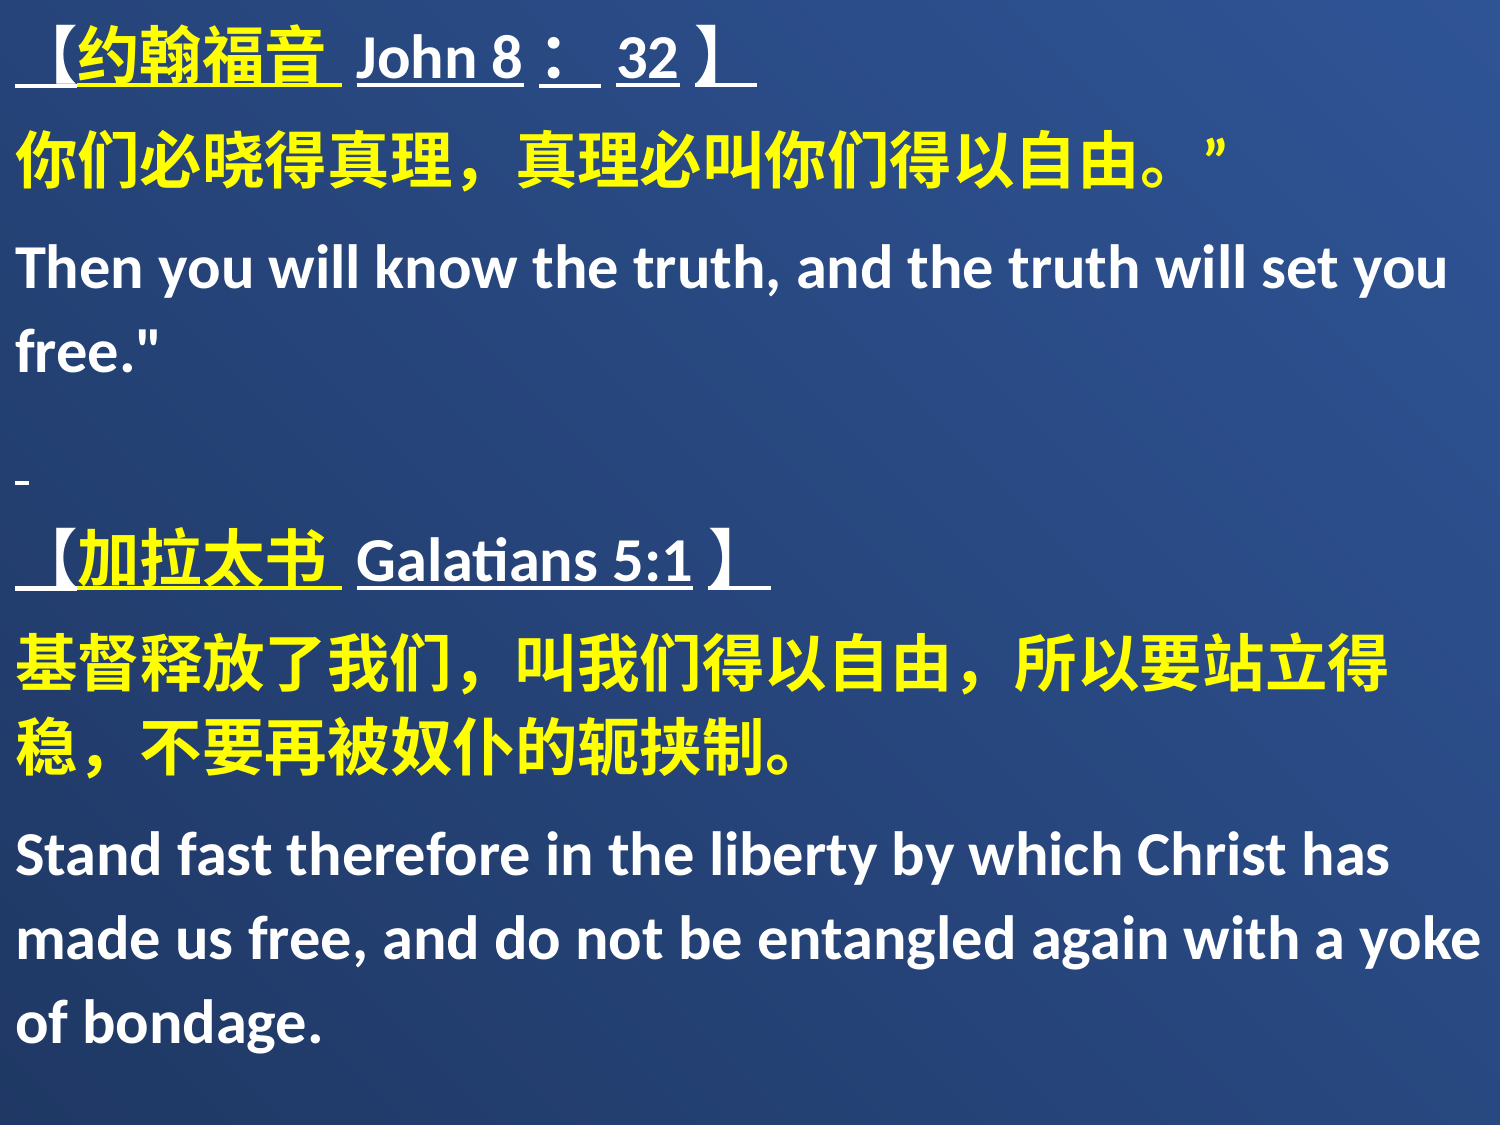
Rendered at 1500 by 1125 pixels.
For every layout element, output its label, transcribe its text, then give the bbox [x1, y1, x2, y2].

subtitle 【约翰福音 John 8：32】 你们必晓得真理，真理必叫你们得以自由。” Then you will know the truth, and the truth will set you free." 【加拉太书 Galatians 5:1】 基督释放了我们，叫我们得以自由，所以要站立得稳，不要再被奴仆的轭挟制。 Stand fast therefore in the liberty by which Christ has made us free, and do not be entangled again with a yoke of bondage. [0, 0, 1500, 1125]
